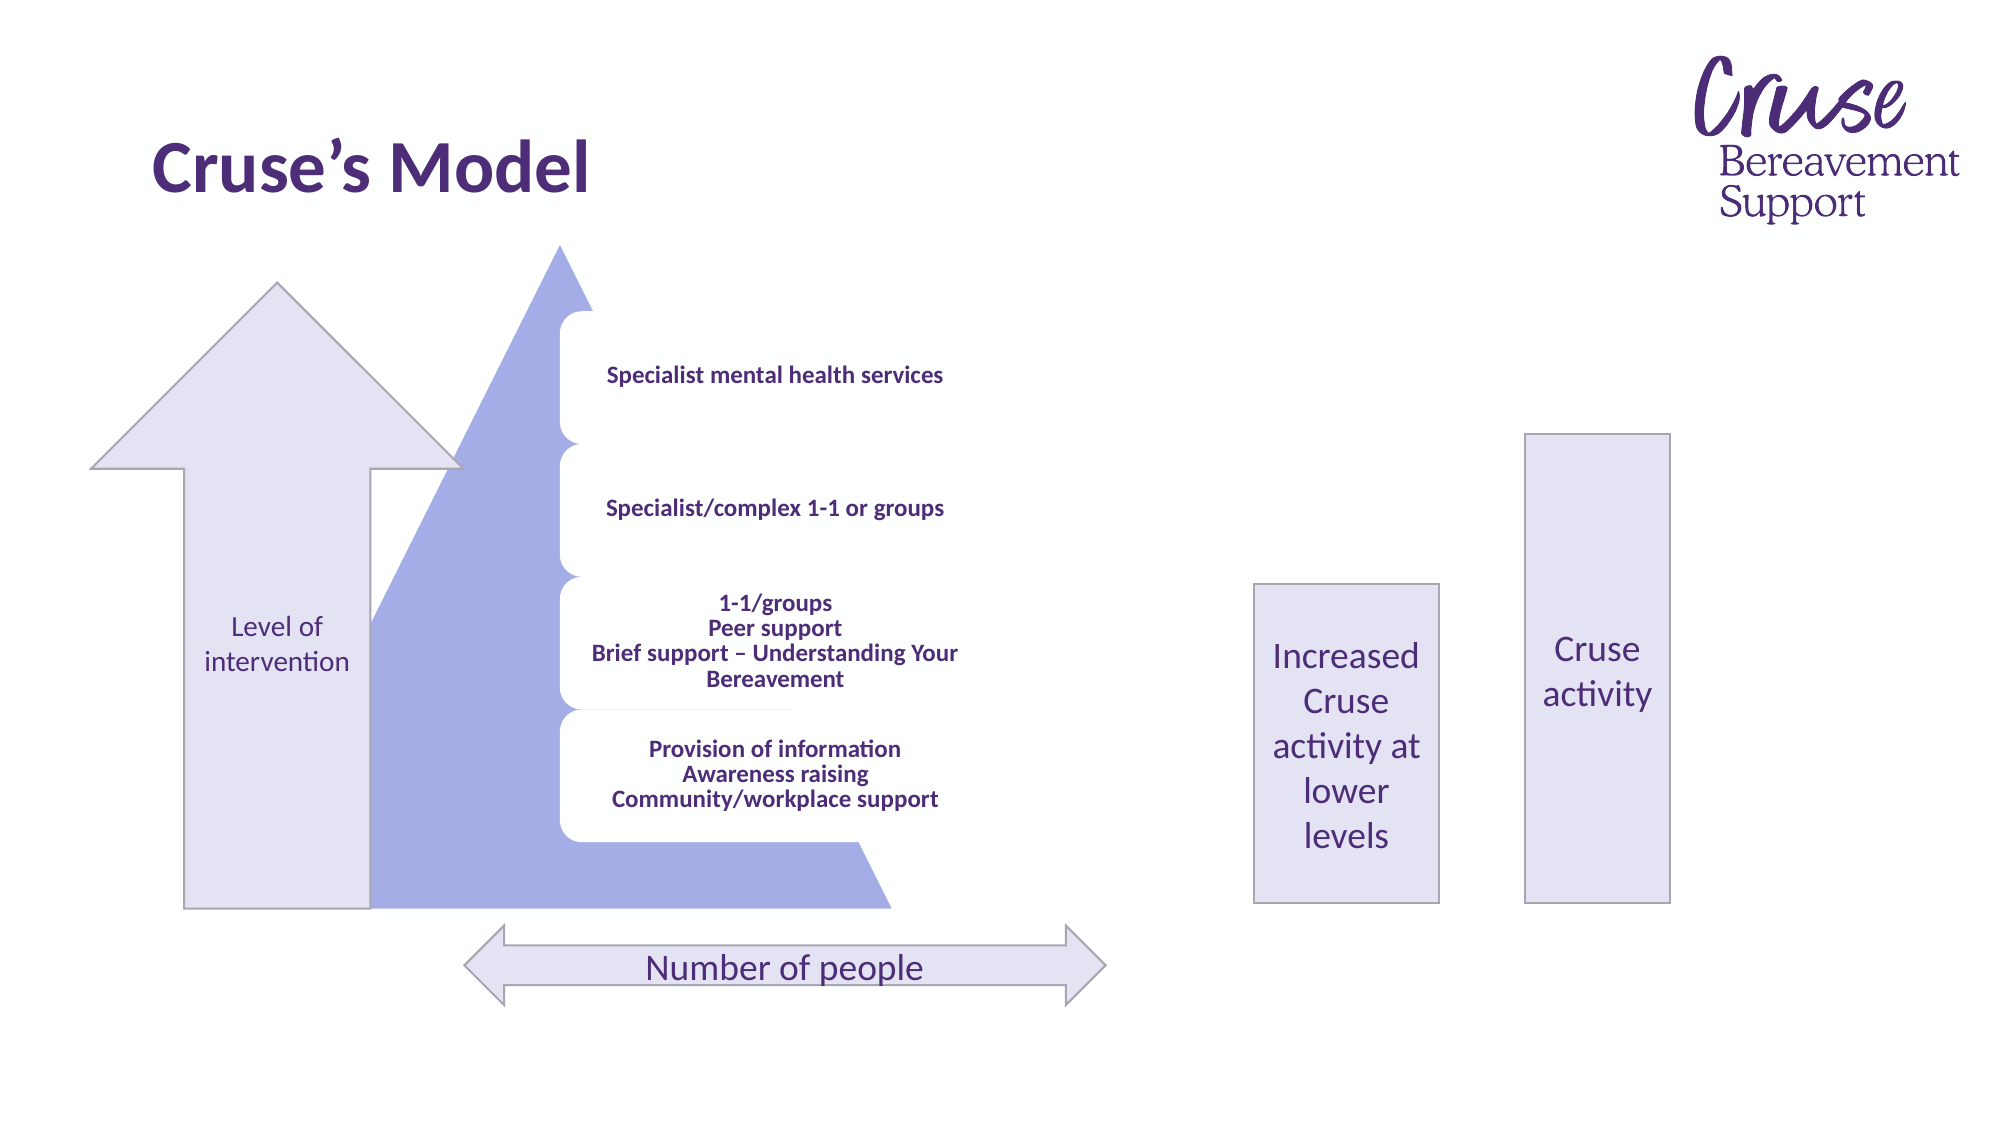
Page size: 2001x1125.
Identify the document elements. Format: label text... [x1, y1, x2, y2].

text_box Level of intervention [88, 331, 372, 910]
picture [1654, 15, 2000, 265]
text_box Cruse activity [1524, 433, 1671, 904]
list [227, 244, 1522, 909]
title Cruse’s Model [137, 59, 1863, 278]
text_box Number of people [462, 923, 1108, 1008]
